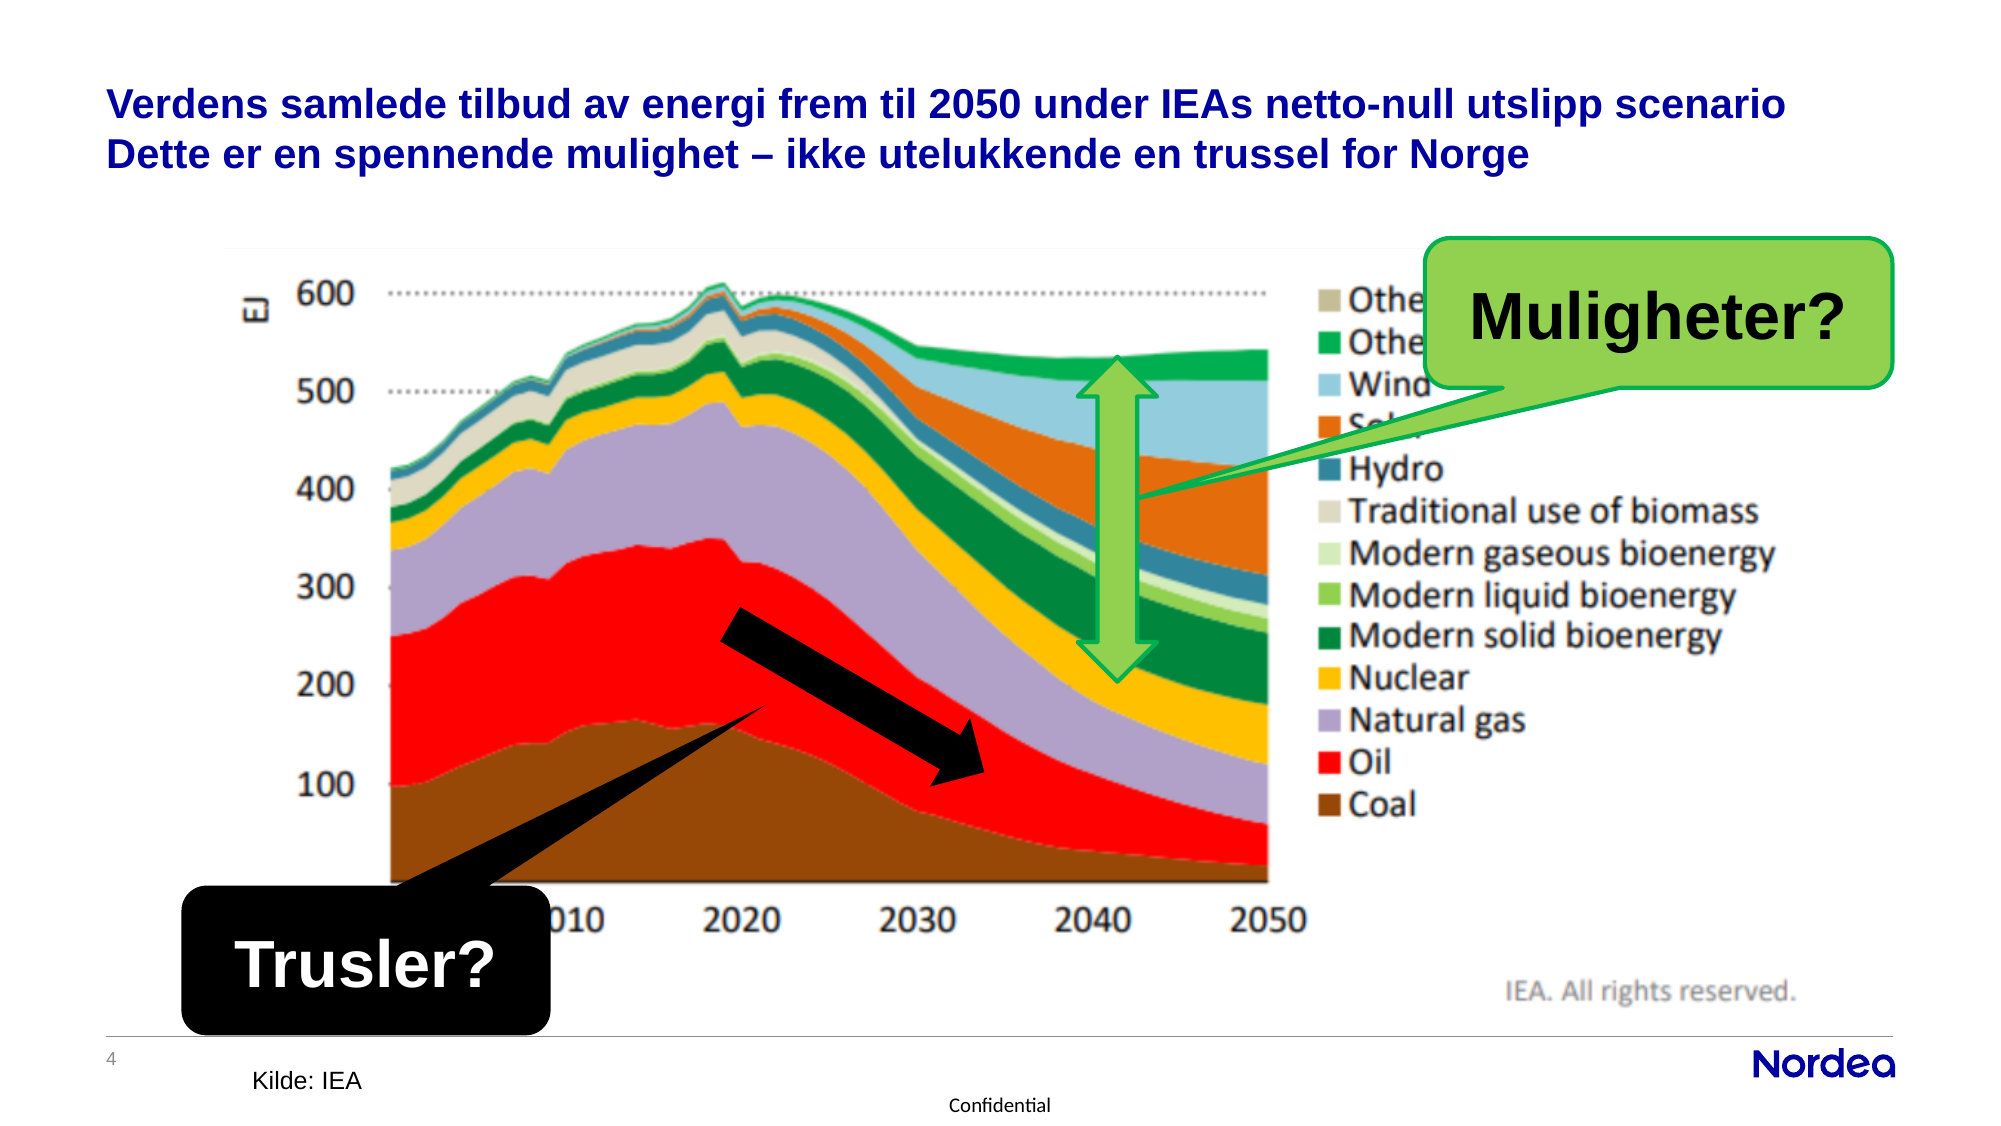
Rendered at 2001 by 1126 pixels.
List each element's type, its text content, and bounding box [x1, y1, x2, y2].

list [196, 248, 1820, 1023]
text_box Trusler? [179, 887, 539, 1038]
title Verdens samlede tilbud av energi frem til 2050 under IEAs netto-null utslipp scenario Dette er en spennende mulighet – ikke utelukkende en trussel for Norge [106, 59, 1949, 178]
slide_number 4 [106, 1045, 160, 1070]
text_box Muligheter? [1430, 235, 1895, 390]
text_box Kilde: IEA [237, 1057, 378, 1103]
